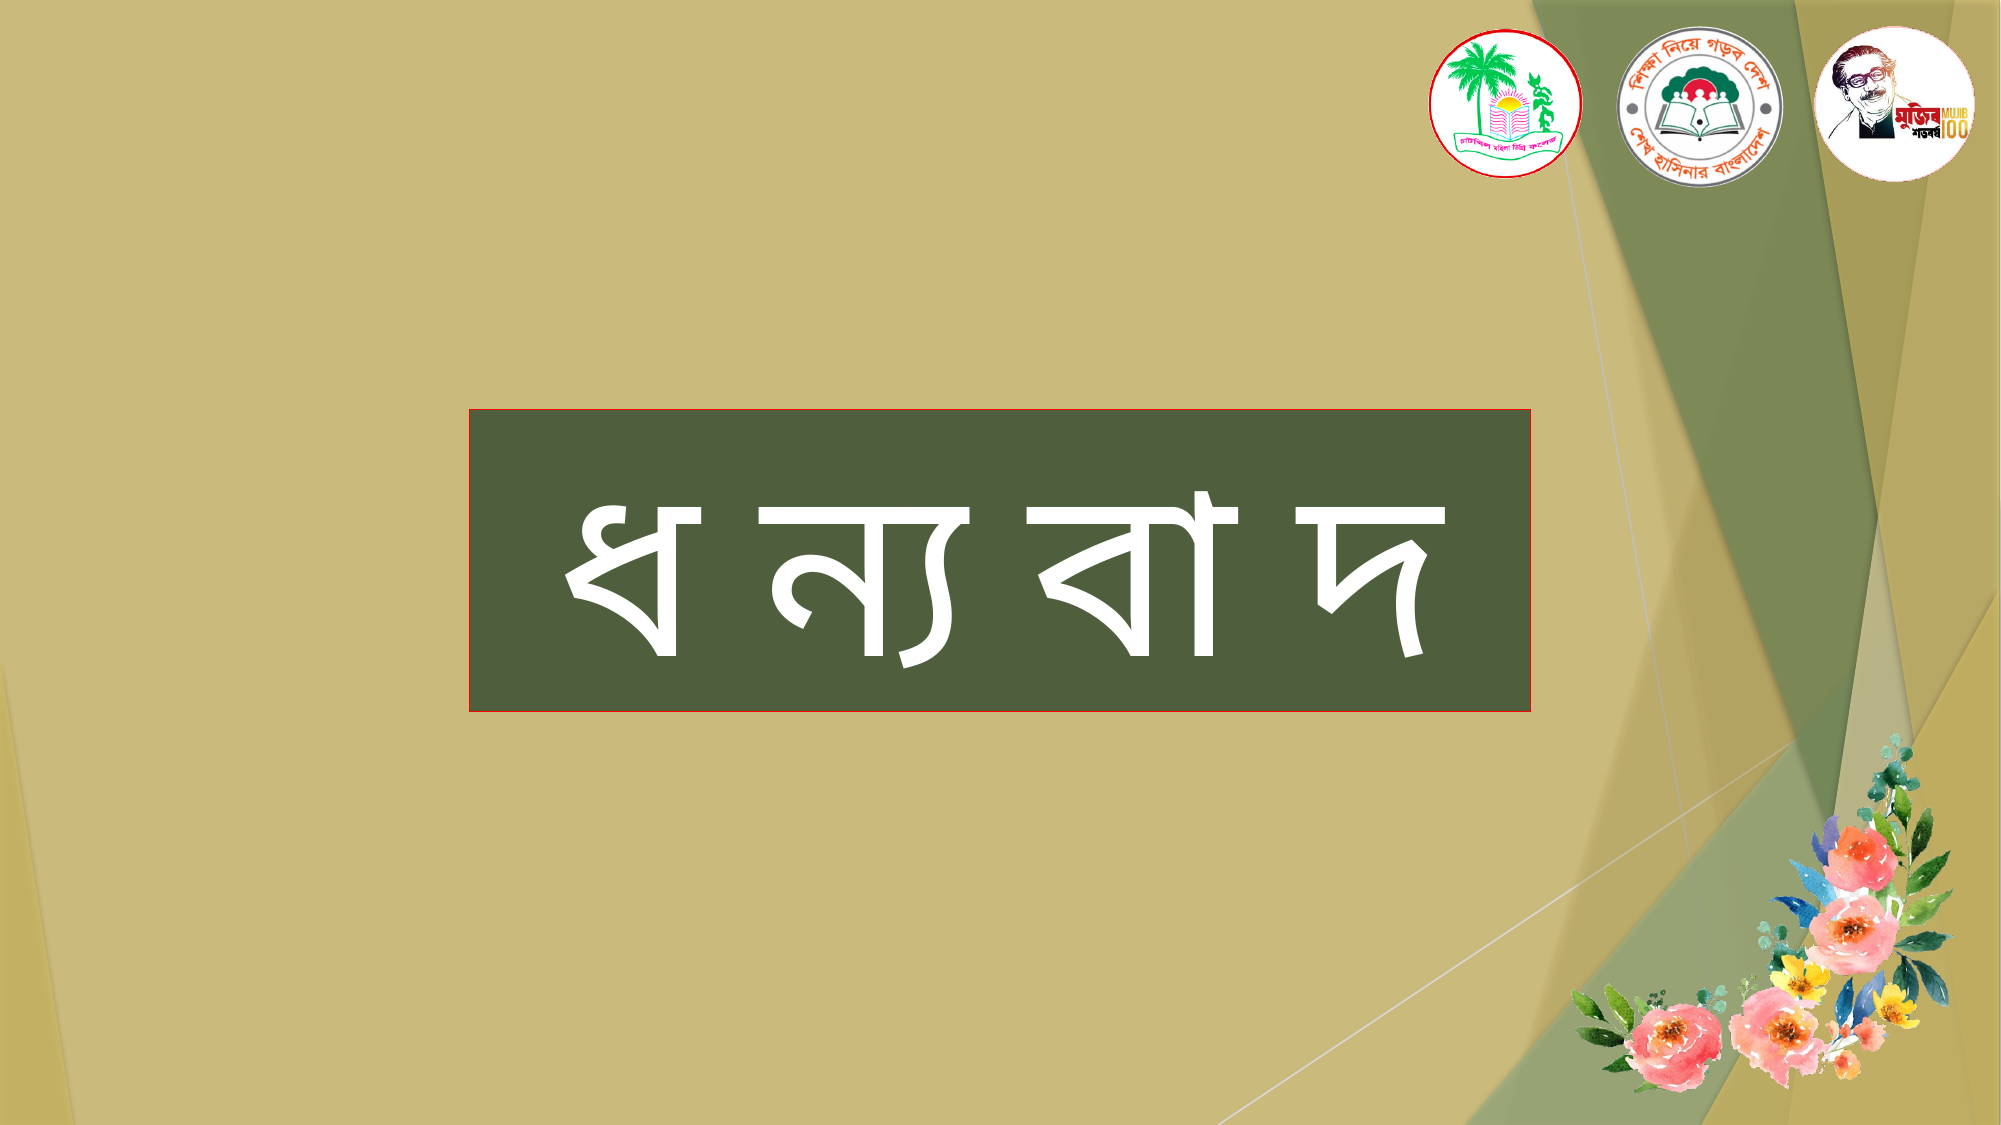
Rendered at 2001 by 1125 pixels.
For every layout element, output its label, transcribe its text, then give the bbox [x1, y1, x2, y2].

text_box ধ ন্য বা দ [469, 409, 1419, 712]
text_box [1424, 25, 1976, 1125]
